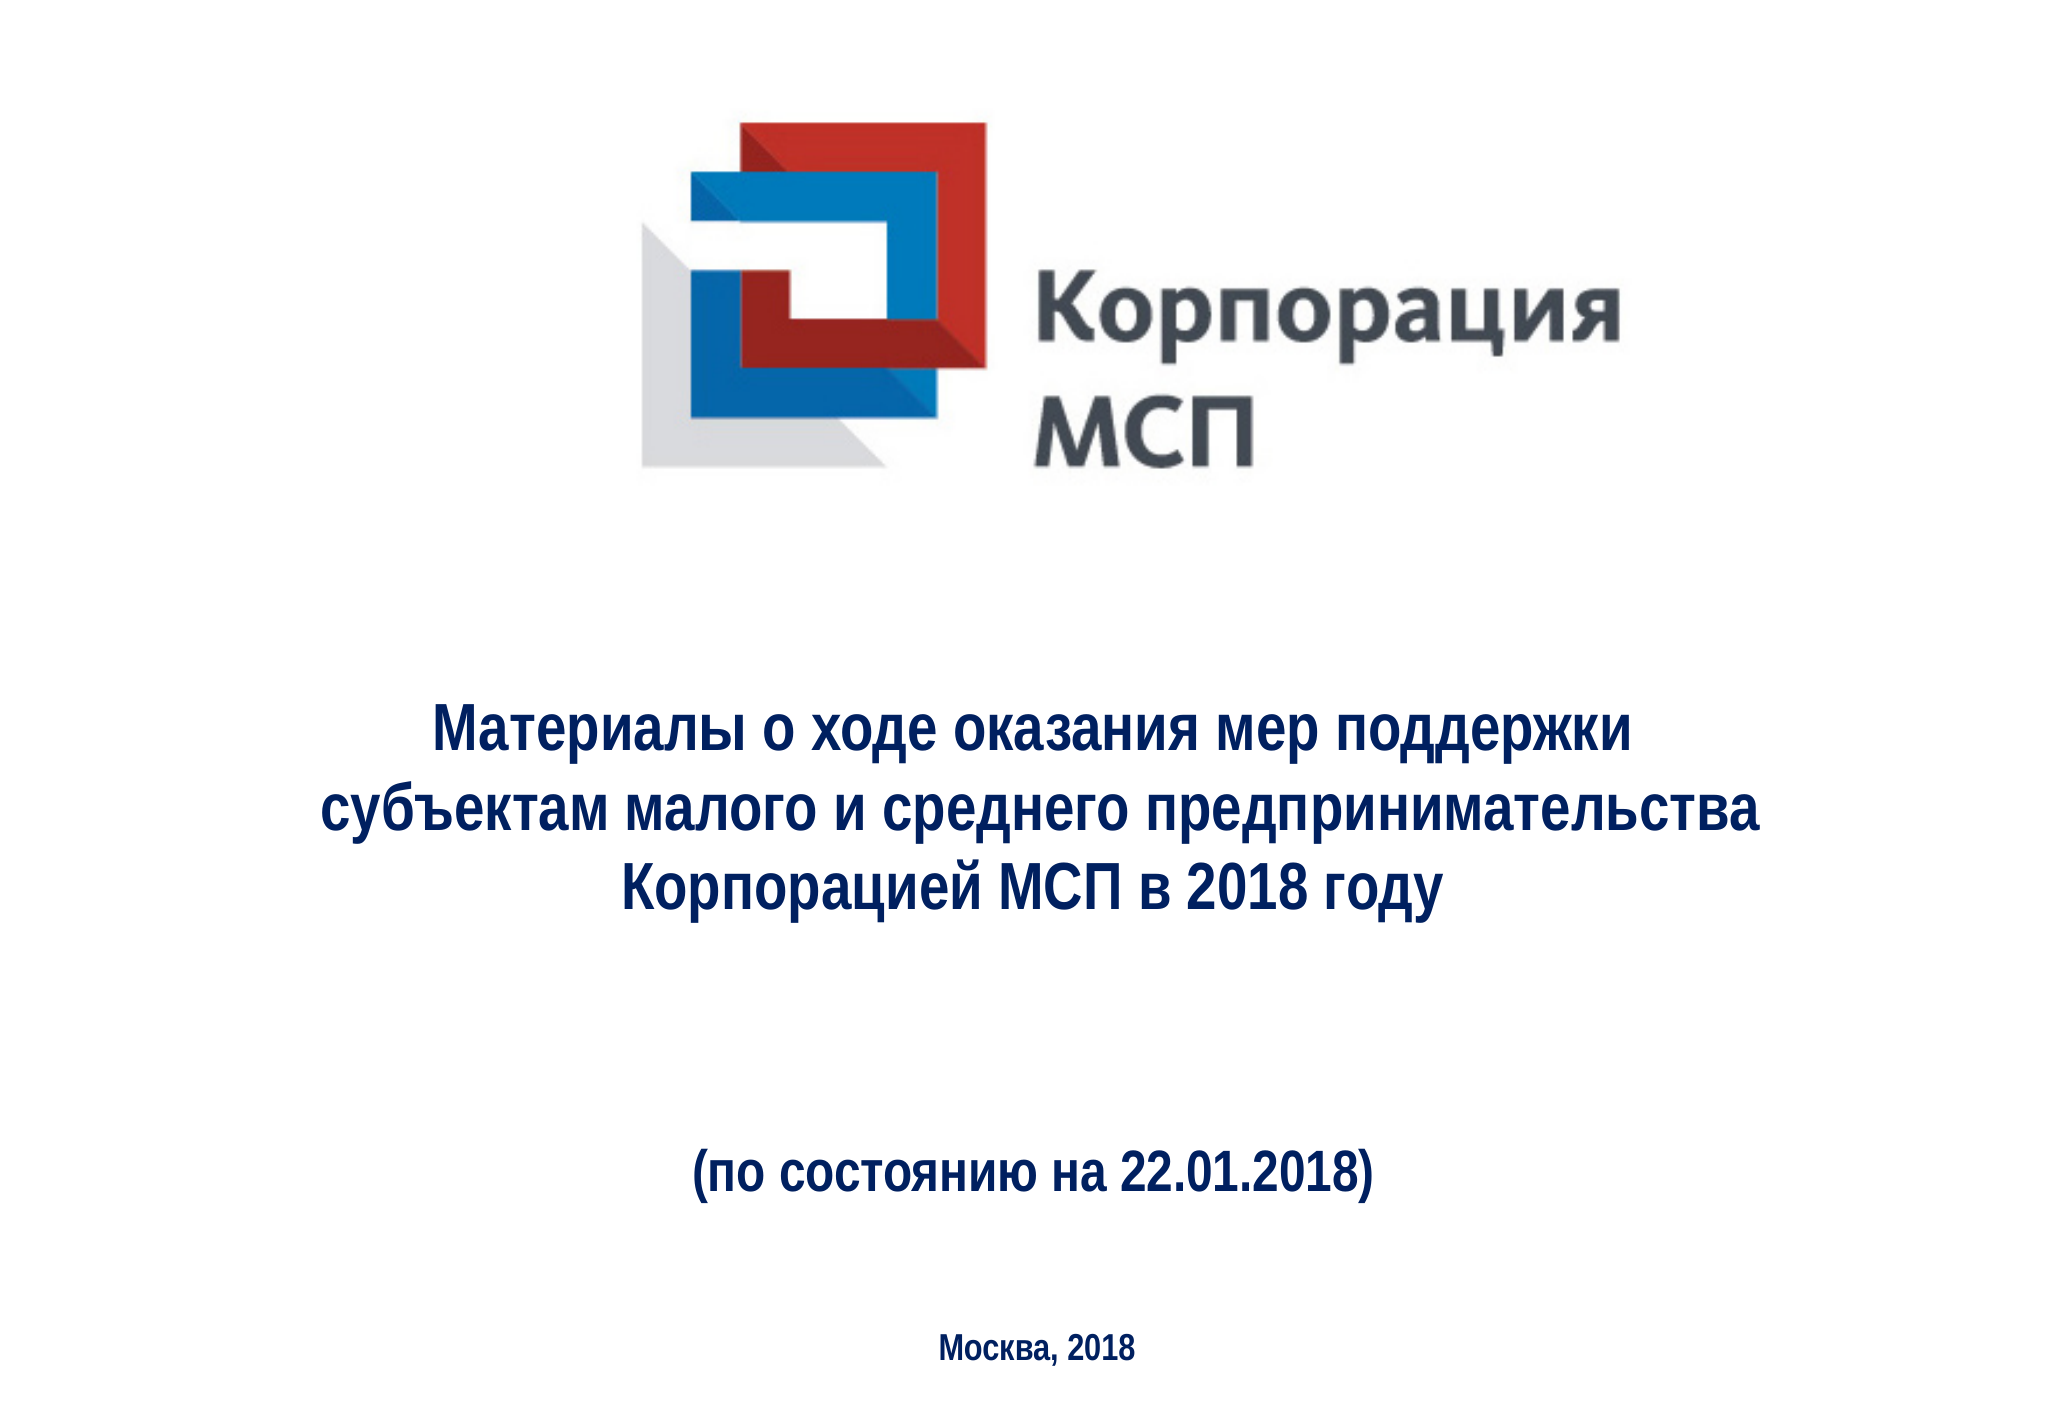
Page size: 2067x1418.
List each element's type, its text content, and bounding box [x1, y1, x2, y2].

picture [526, 37, 1690, 567]
text_box Материалы о ходе оказания мер поддержки субъектам малого и среднего предпринимательства Корпорацией МСП в 2018 году (по состоянию на 22.01.2018) [0, 566, 2067, 1240]
text_box Москва, 2018 [923, 1315, 1159, 1376]
